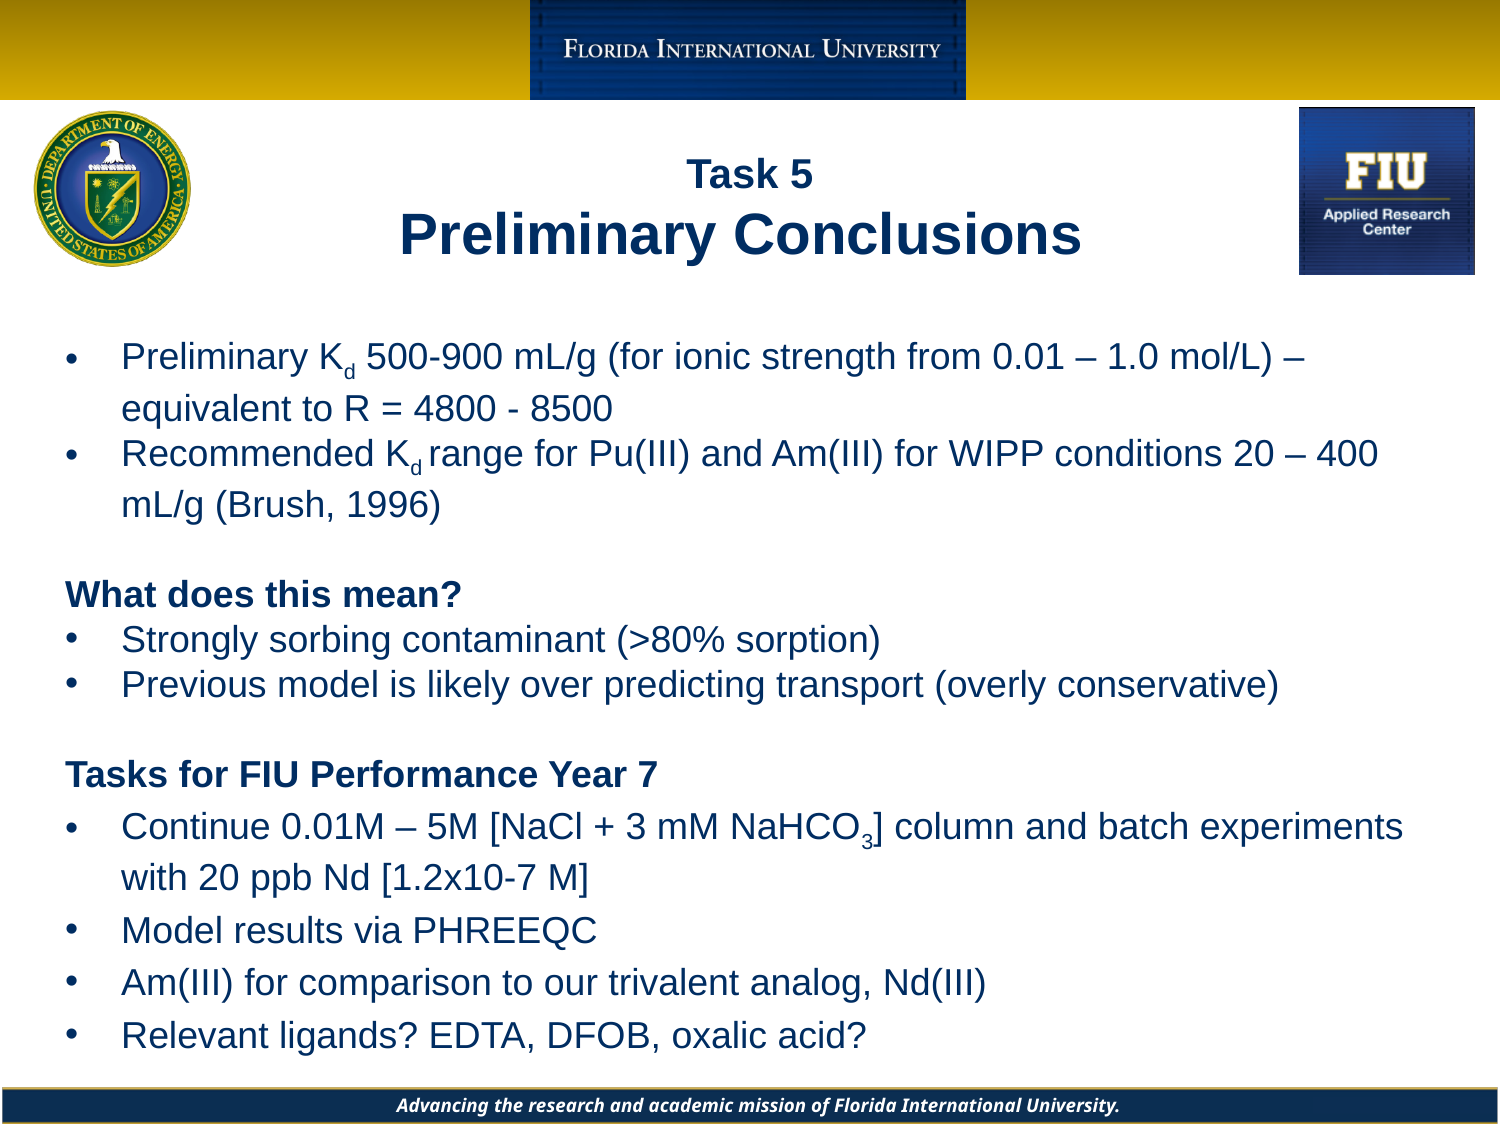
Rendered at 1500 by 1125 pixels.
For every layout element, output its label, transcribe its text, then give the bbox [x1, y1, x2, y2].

picture [30, 107, 194, 270]
picture [530, 0, 966, 100]
list Preliminary Kd 500-900 mL/g (for ionic strength from 0.01 – 1.0 mol/L) – equivalent to R = 4800 - 8500 Recommended Kd range for Pu(III) and Am(III) for WIPP conditions 20 – 400 mL/g (Brush, 1996) What does this mean? Strongly sorbing contaminant (>80% sorption) Previous model is likely over predicting transport (overly conservative) Tasks for FIU Performance Year 7 Continue 0.01M – 5M [NaCl + 3 mM NaHCO3] column and batch experiments with 20 ppb Nd [1.2x10-7 M] Model results via PHREEQC Am(III) for comparison to our trivalent analog, Nd(III) Relevant ligands? EDTA, DFOB, oxalic acid? [50, 324, 1438, 1075]
title Task 5 Preliminary Conclusions [193, 112, 1307, 300]
picture [1299, 107, 1475, 275]
picture [0, 1085, 1500, 1125]
